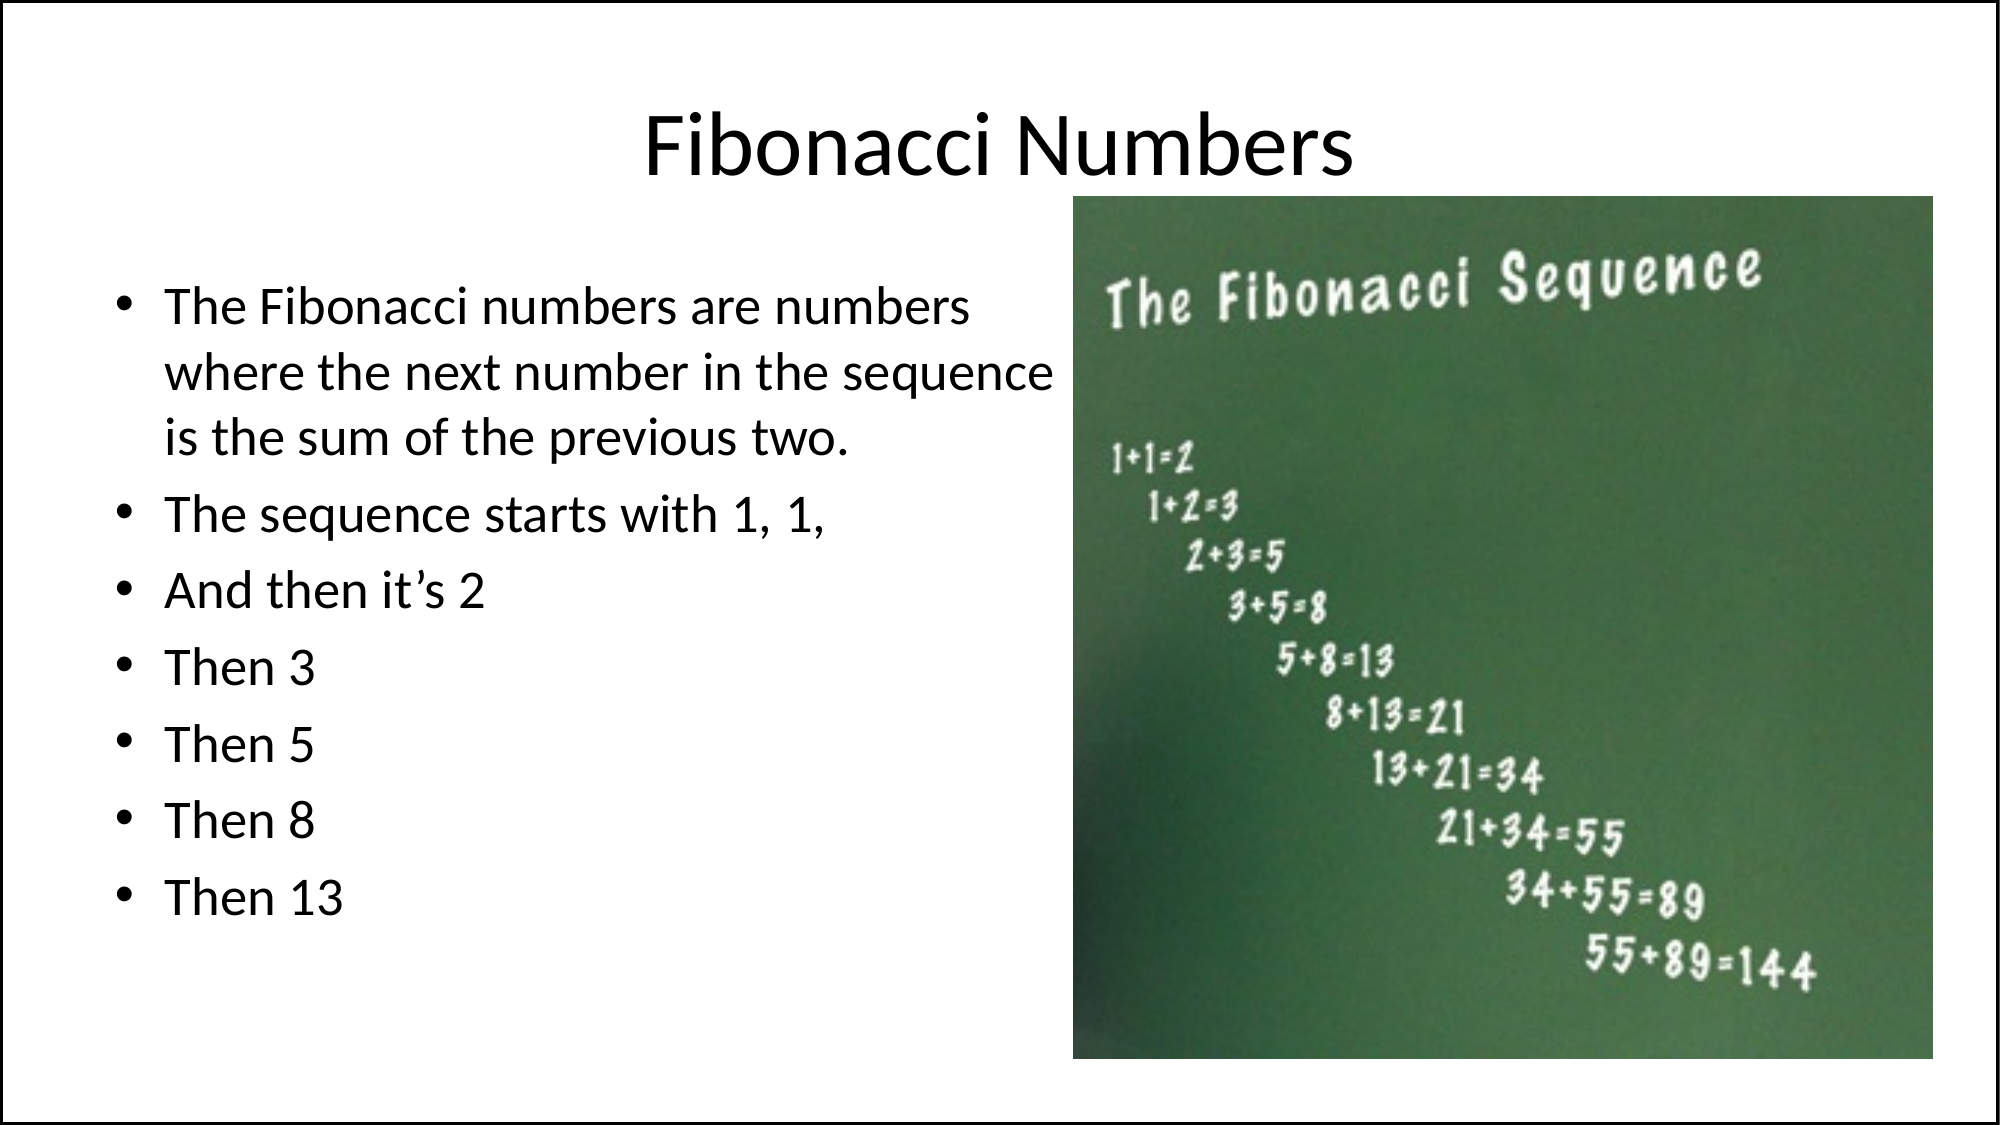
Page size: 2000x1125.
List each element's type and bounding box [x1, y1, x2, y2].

picture [1073, 195, 1934, 1059]
text_box [0, 0, 2000, 1125]
